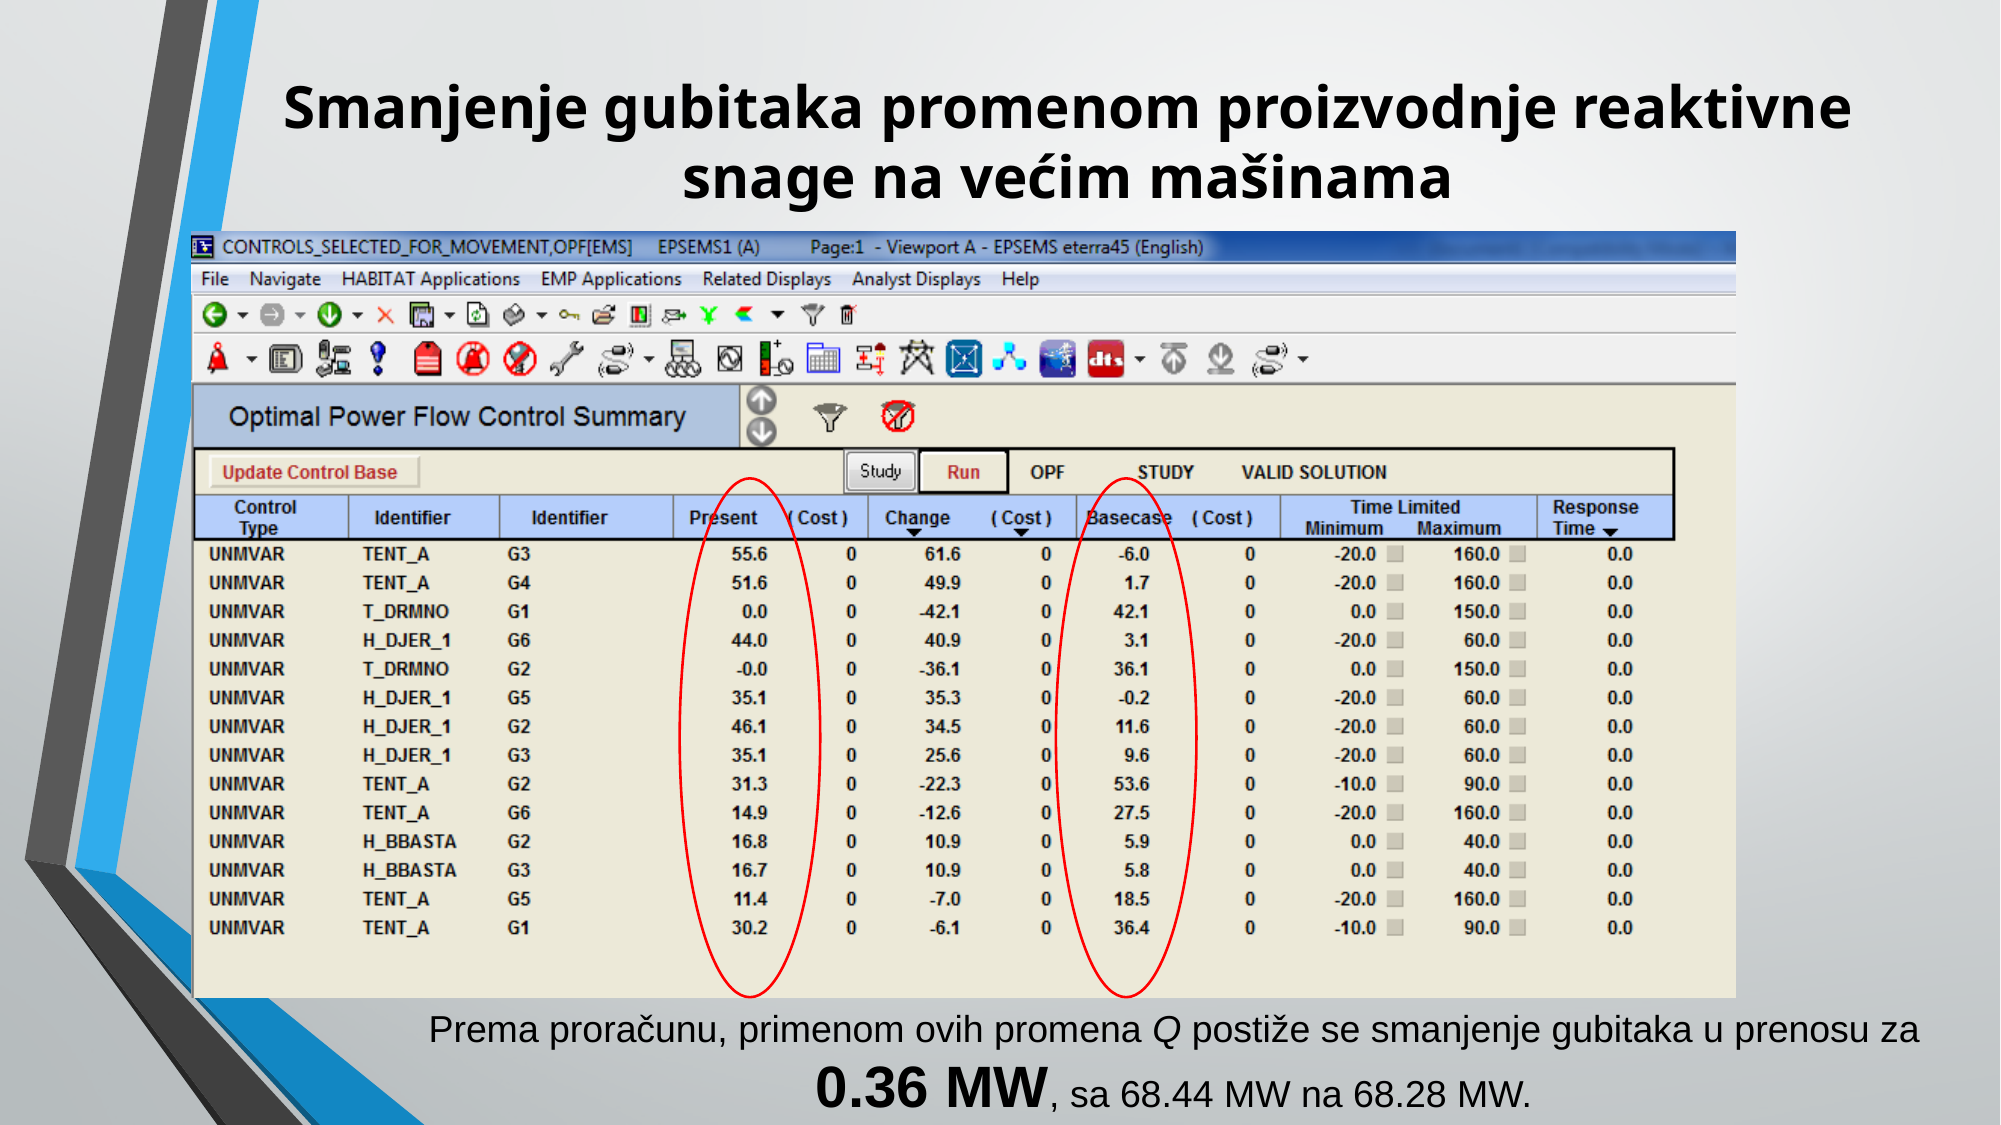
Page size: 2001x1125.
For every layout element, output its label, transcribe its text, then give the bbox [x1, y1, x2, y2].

text_box Prema proračunu, primenom ovih promena Q postiže se smanjenje gubitaka u prenosu za 0.36 MW, sa 68.44 MW na 68.28 MW. [373, 997, 1975, 1125]
picture [191, 230, 1736, 998]
title Smanjenje gubitaka promenom proizvodnje reaktivne snage na većim mašinama [246, 49, 1890, 232]
